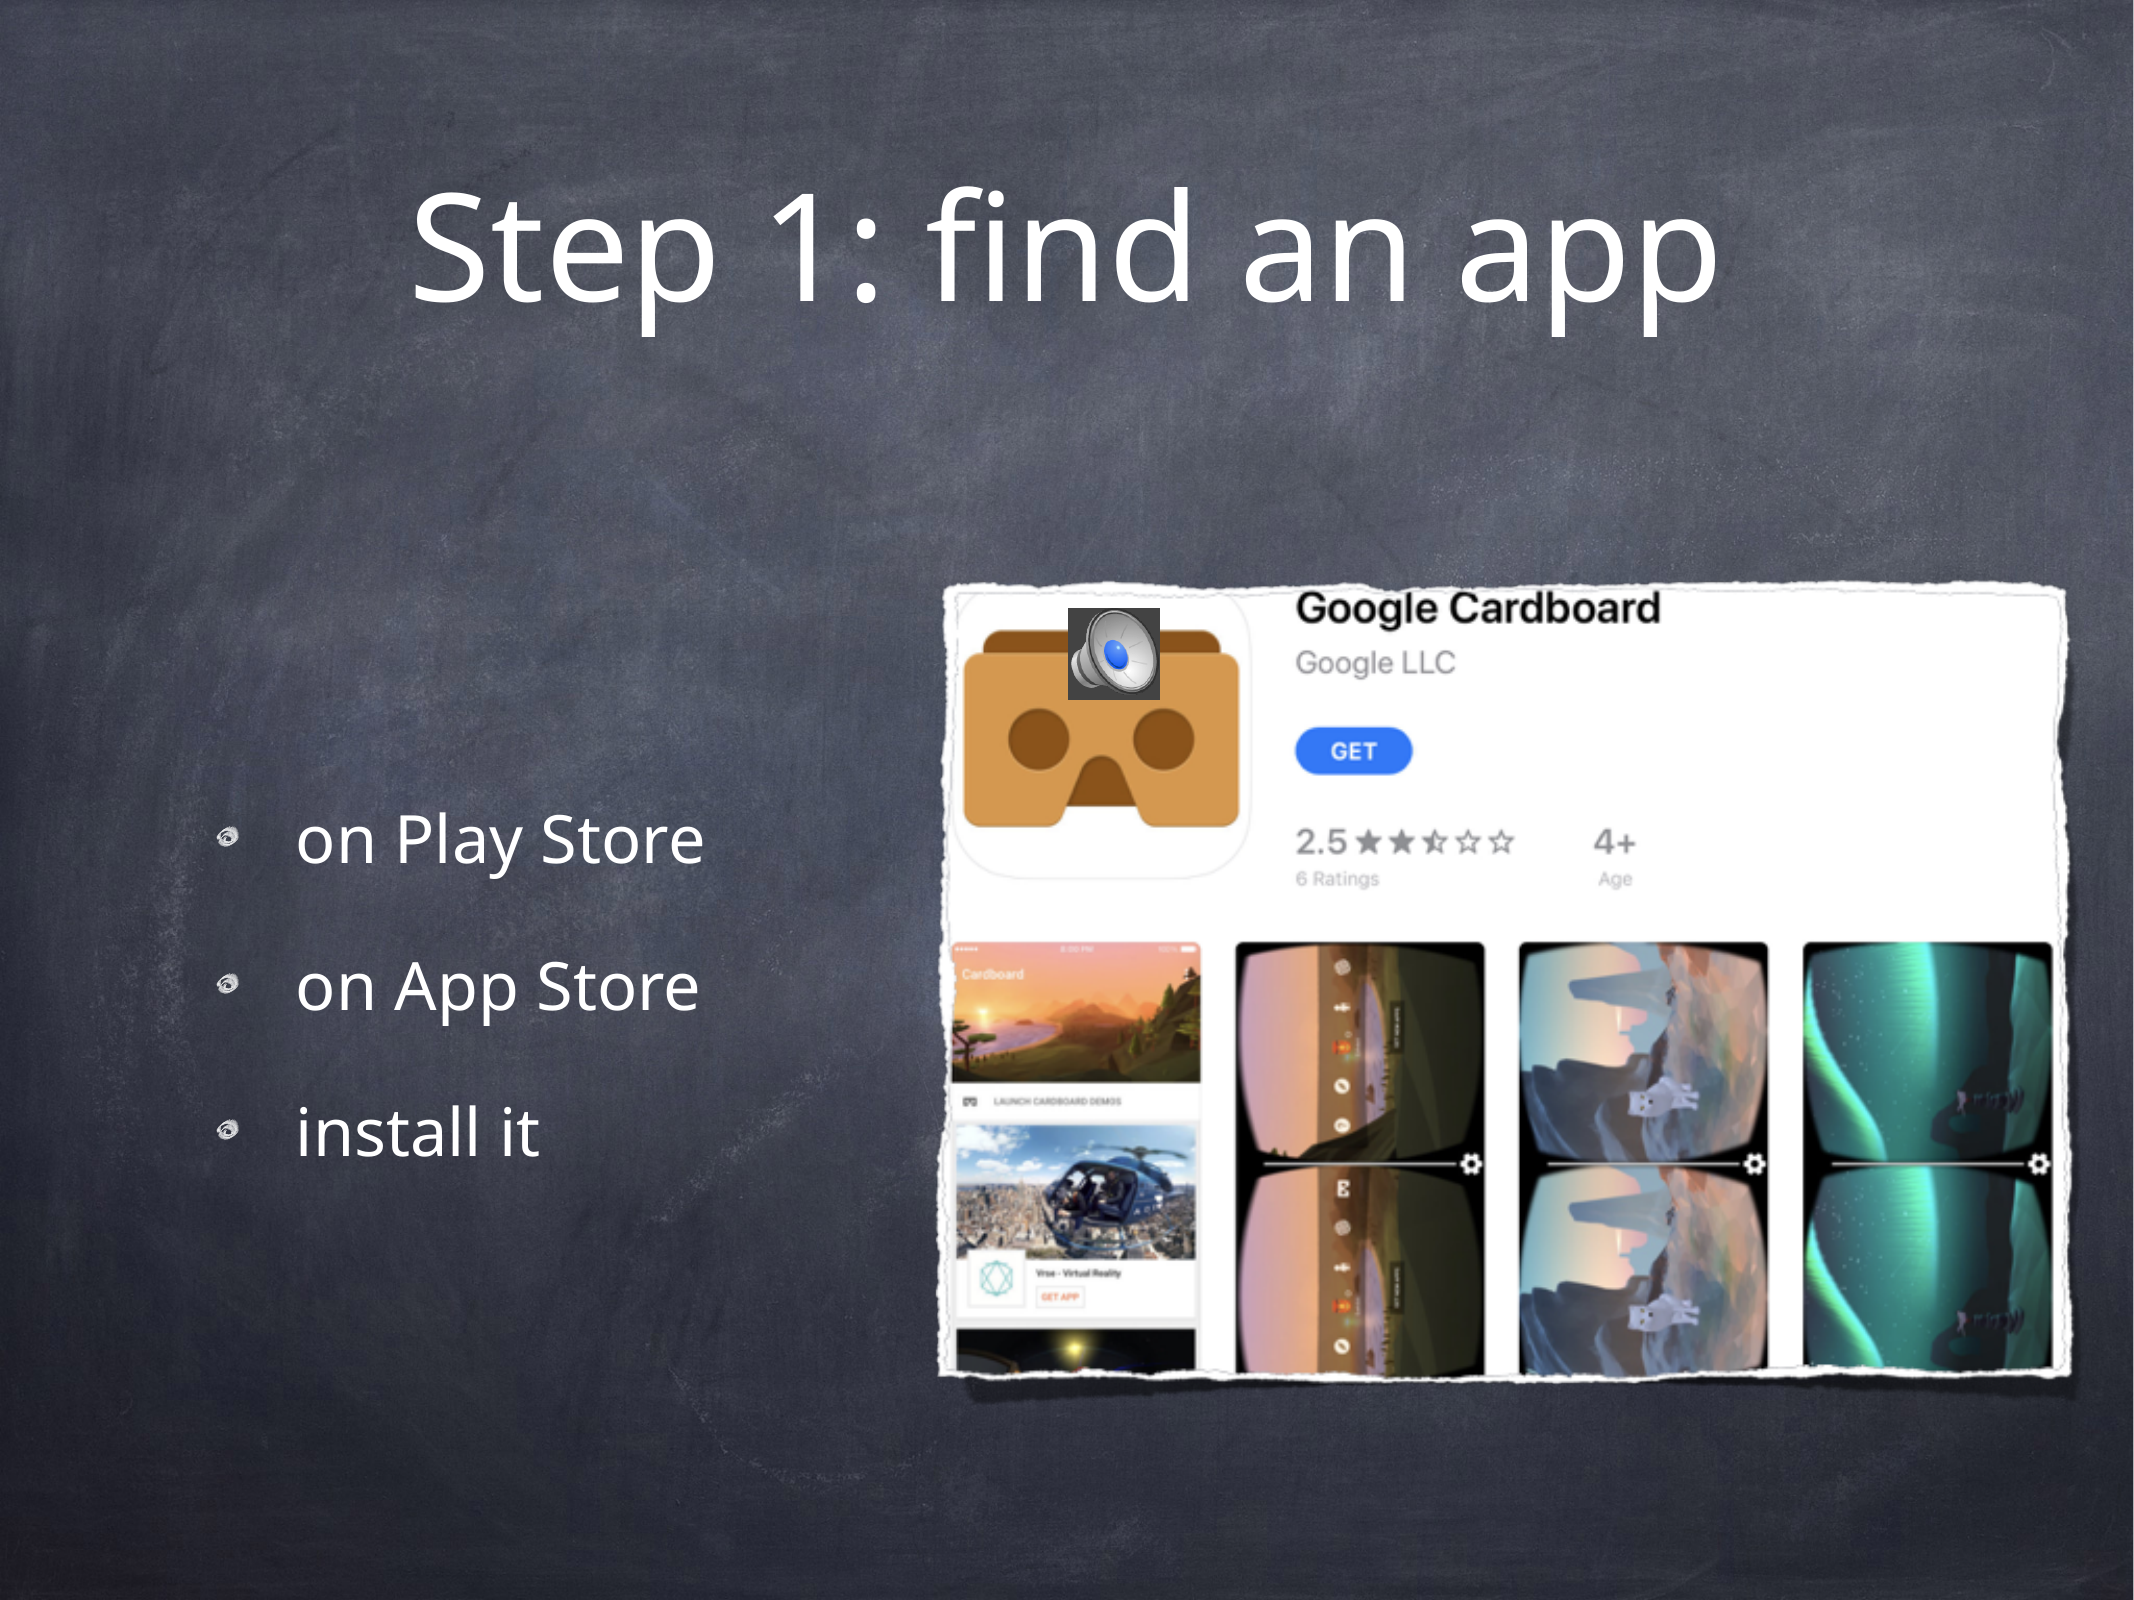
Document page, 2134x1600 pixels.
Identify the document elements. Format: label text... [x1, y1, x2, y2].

title Step 1: find an app [207, 32, 1926, 451]
list on Play Store on App Store install it [207, 482, 1074, 1484]
picture [0, 0, 2134, 1600]
